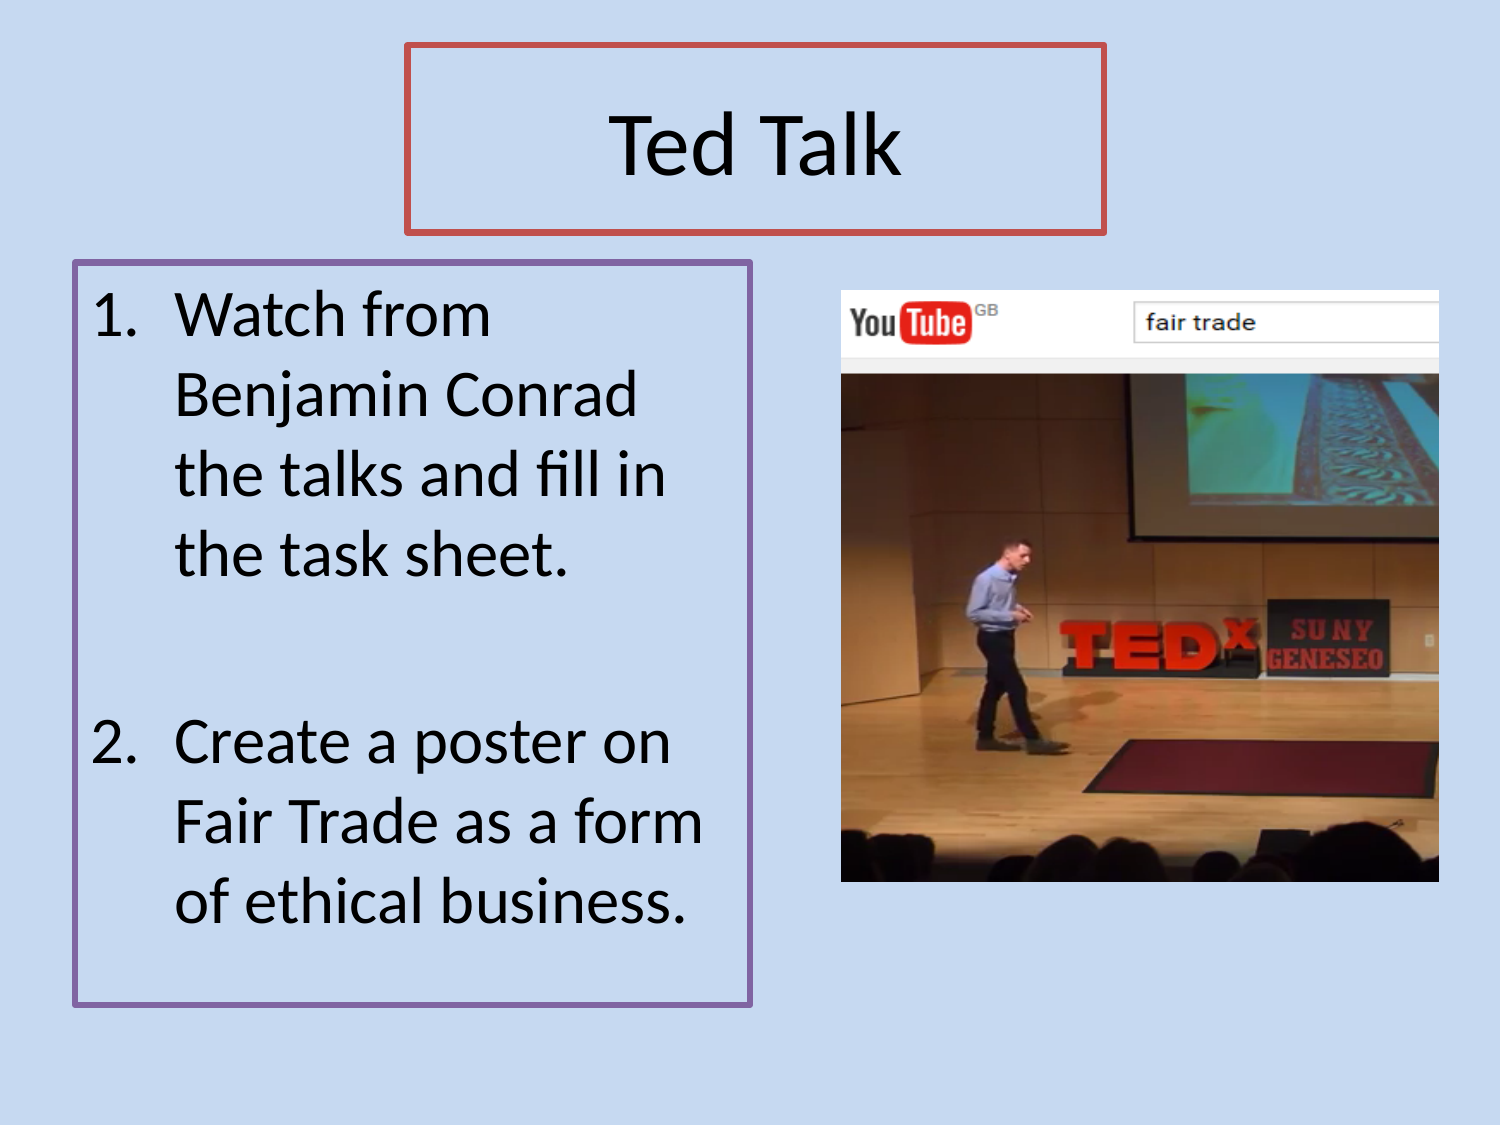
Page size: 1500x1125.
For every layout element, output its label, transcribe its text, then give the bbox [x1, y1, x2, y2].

title Ted Talk [407, 45, 1105, 233]
picture [840, 290, 1440, 882]
list Watch from Benjamin Conrad the talks and fill in the task sheet. Create a poster on Fair Trade as a form of ethical business. [75, 262, 750, 1005]
